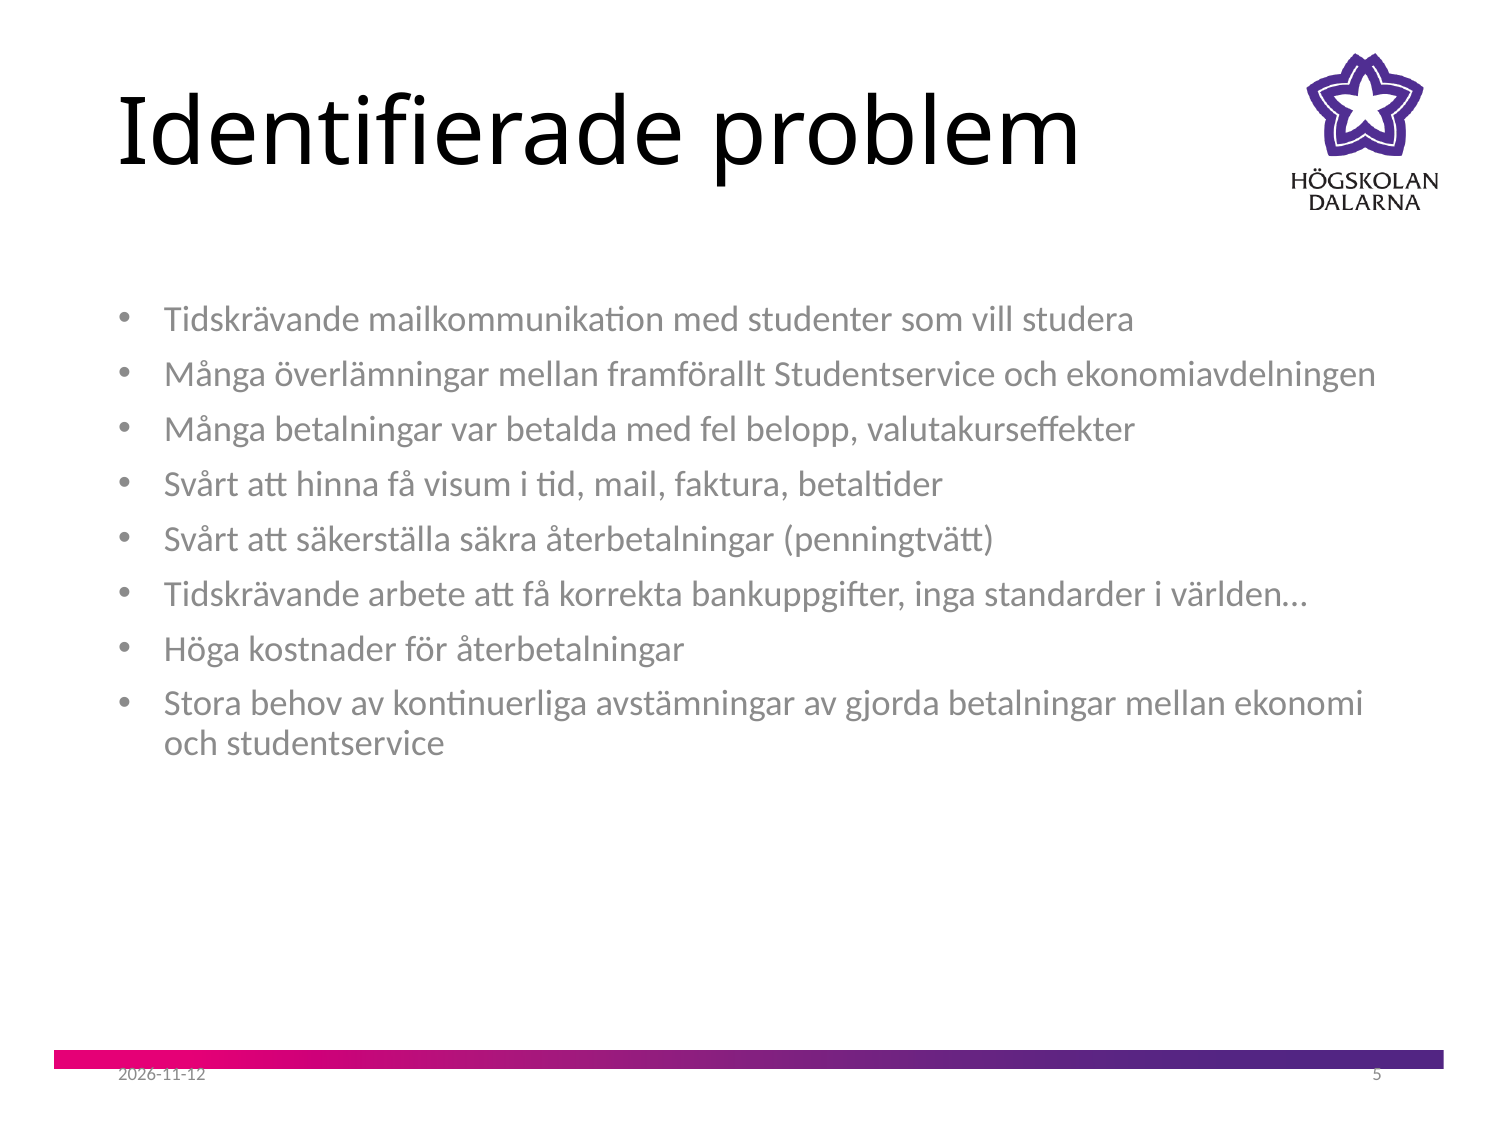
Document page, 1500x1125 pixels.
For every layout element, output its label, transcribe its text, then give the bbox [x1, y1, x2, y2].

slide_number 5 [1059, 1042, 1397, 1103]
list Tidskrävande mailkommunikation med studenter som vill studera Många överlämningar mellan framförallt Studentservice och ekonomiavdelningen Många betalningar var betalda med fel belopp, valutakurseffekter Svårt att hinna få visum i tid, mail, faktura, betaltider Svårt att säkerställa säkra återbetalningar (penningtvätt) Tidskrävande arbete att få korrekta bankuppgifter, inga standarder i världen… Höga kostnader för återbetalningar Stora behov av kontinuerliga avstämningar av gjorda betalningar mellan ekonomi och studentservice [103, 292, 1397, 810]
title Identifierade problem [102, 51, 1397, 192]
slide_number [103, 1042, 441, 1103]
